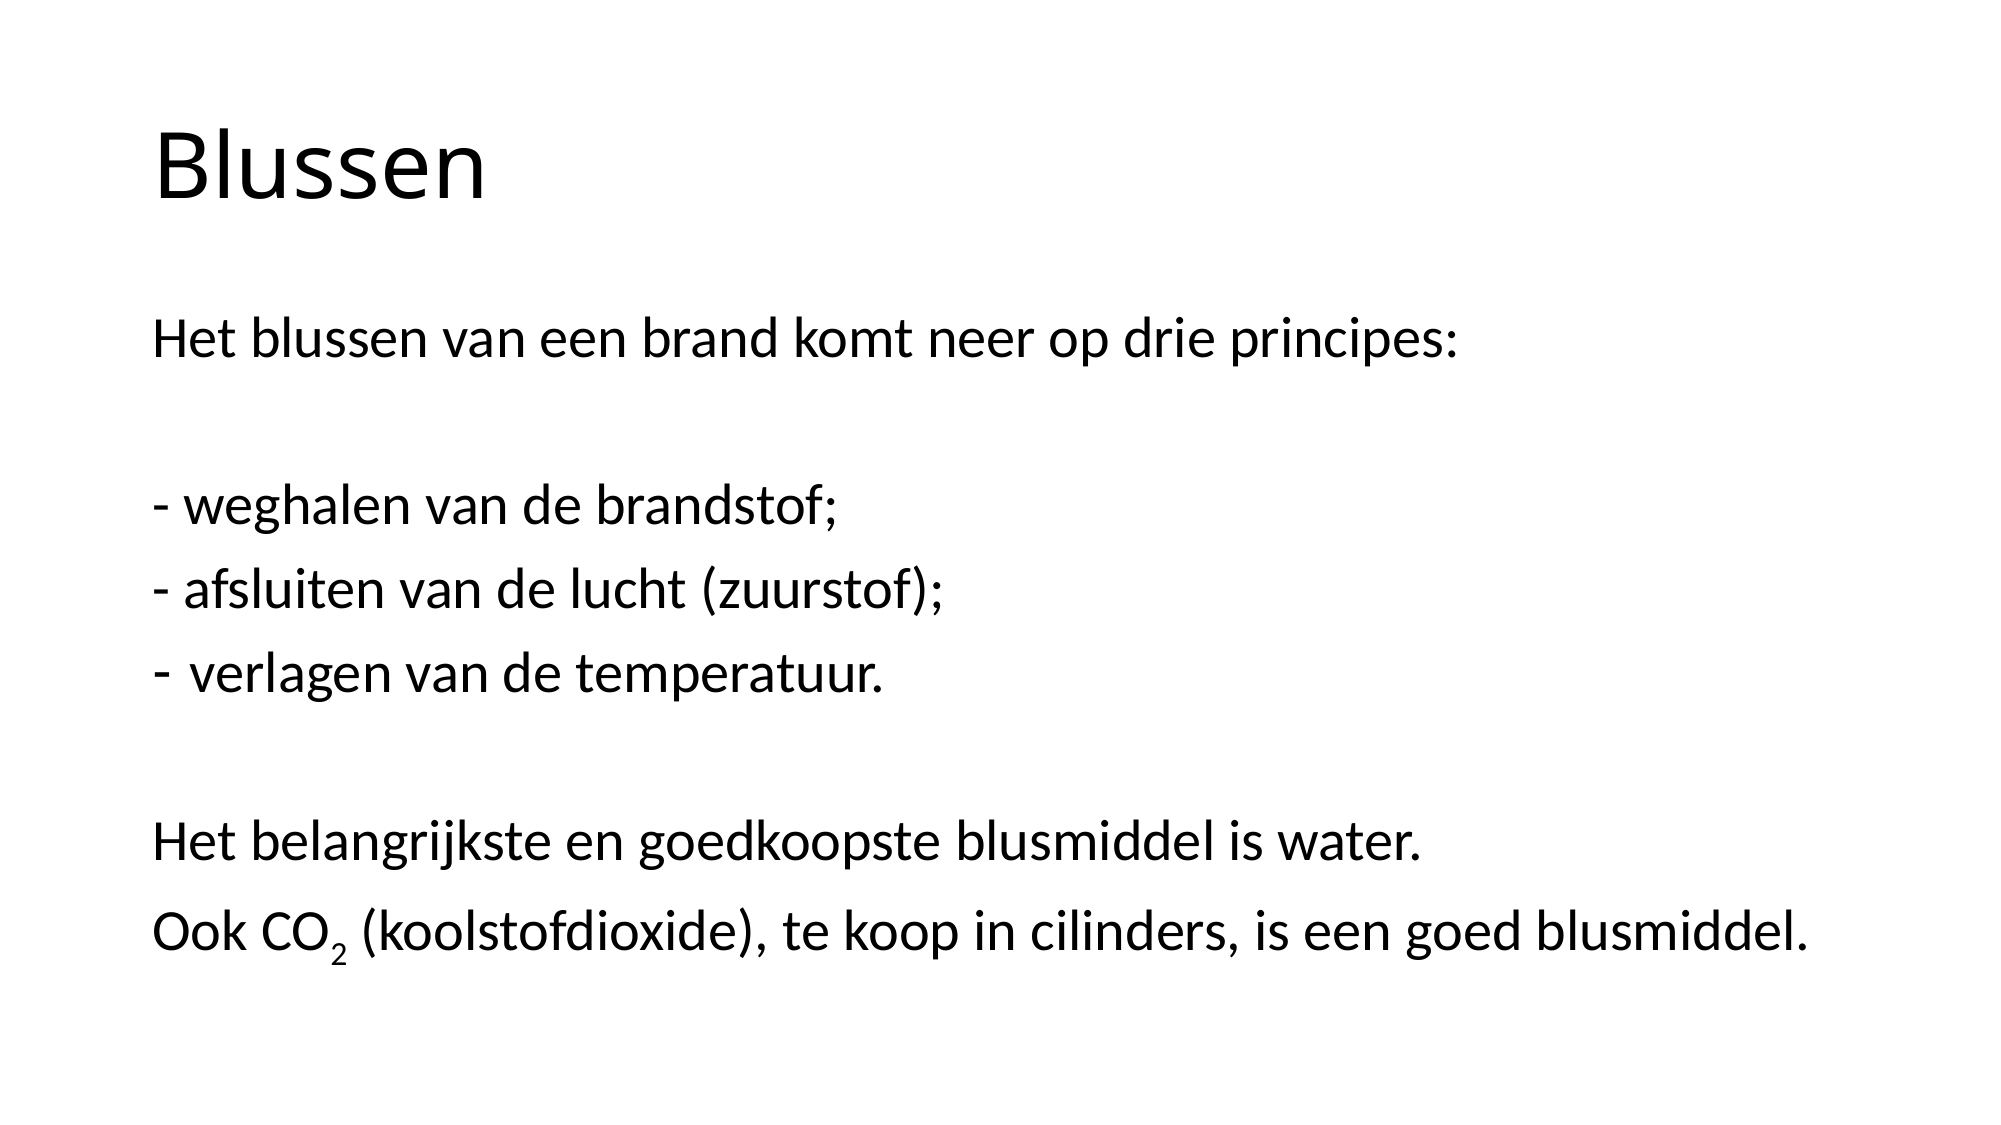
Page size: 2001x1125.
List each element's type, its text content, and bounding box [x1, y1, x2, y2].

title Blussen [137, 59, 1863, 278]
list Het blussen van een brand komt neer op drie principes: - weghalen van de brandstof; - afsluiten van de lucht (zuurstof); verlagen van de temperatuur. Het belangrijkste en goedkoopste blusmiddel is water. Ook CO2 (koolstofdioxide), te koop in cilinders, is een goed blusmiddel. [137, 299, 1863, 1014]
